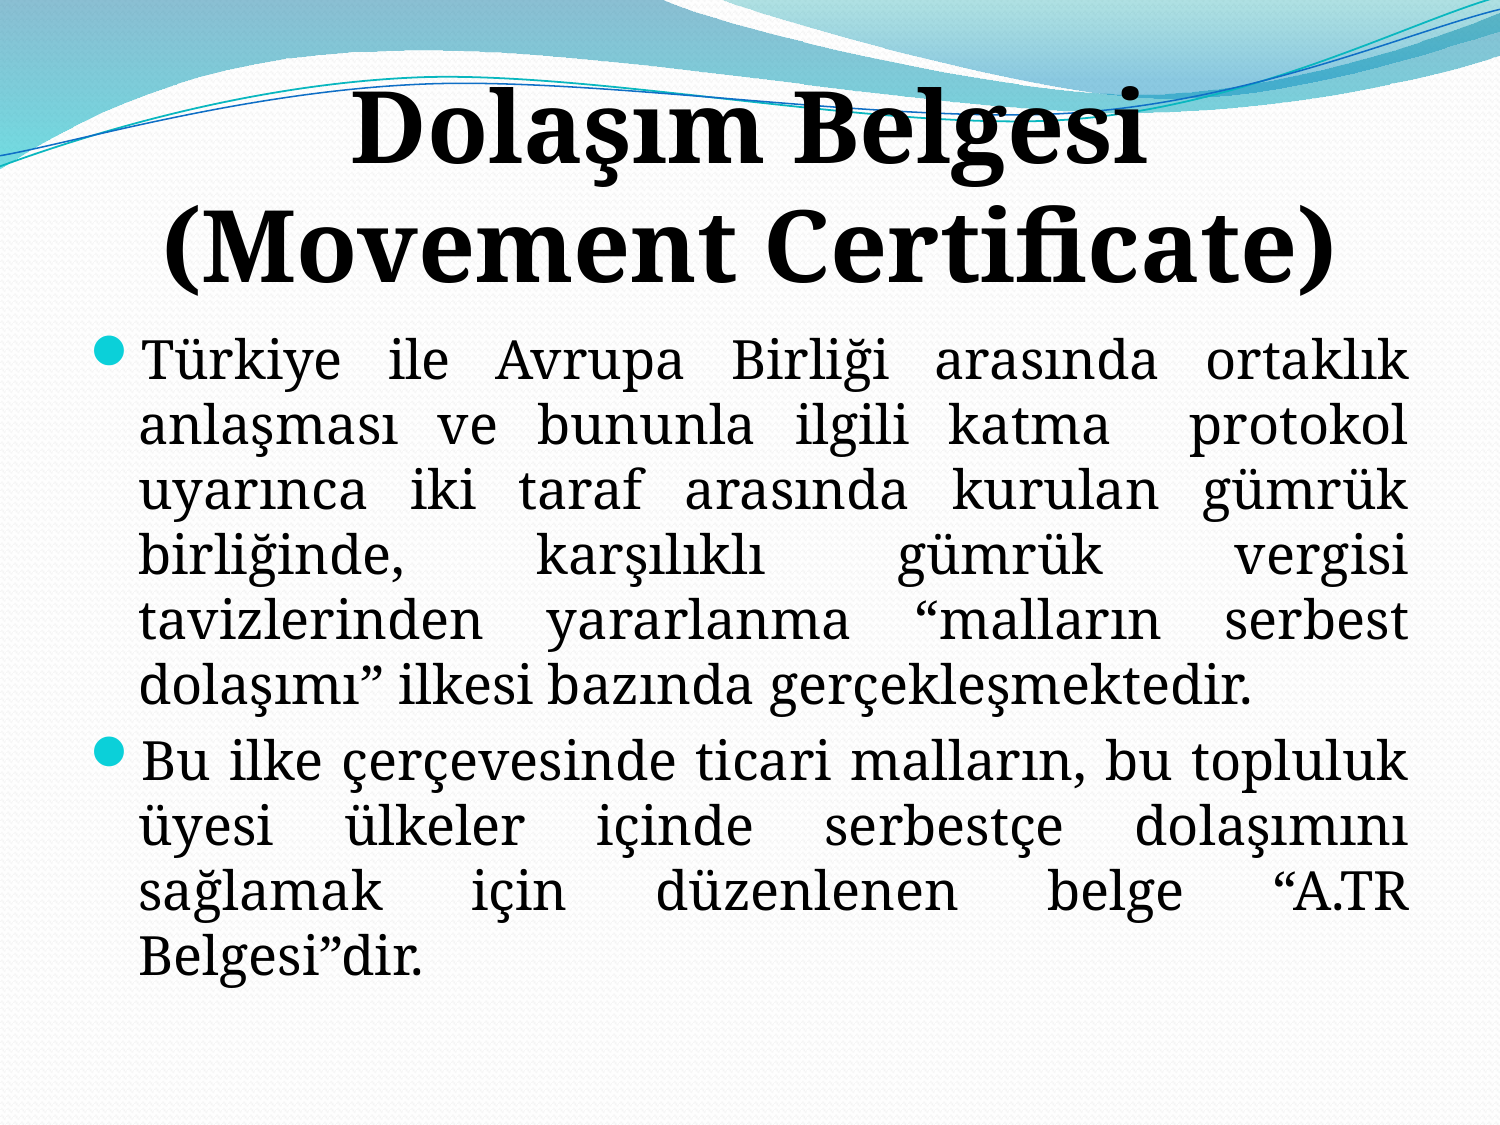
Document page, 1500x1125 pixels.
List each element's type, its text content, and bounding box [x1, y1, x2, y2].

title Dolaşım Belgesi (Movement Certificate) [75, 115, 1425, 303]
list Türkiye ile Avrupa Birliği arasında ortaklık anlaşması ve bununla ilgili katma protokol uyarınca iki taraf arasında kurulan gümrük birliğinde, karşılıklı gümrük vergisi tavizlerinden yararlanma “malların serbest dolaşımı” ilkesi bazında gerçekleşmektedir. Bu ilke çerçevesinde ticari malların, bu topluluk üyesi ülkeler içinde serbestçe dolaşımını sağlamak için düzenlenen belge “A.TR Belgesi”dir. [75, 317, 1425, 1038]
